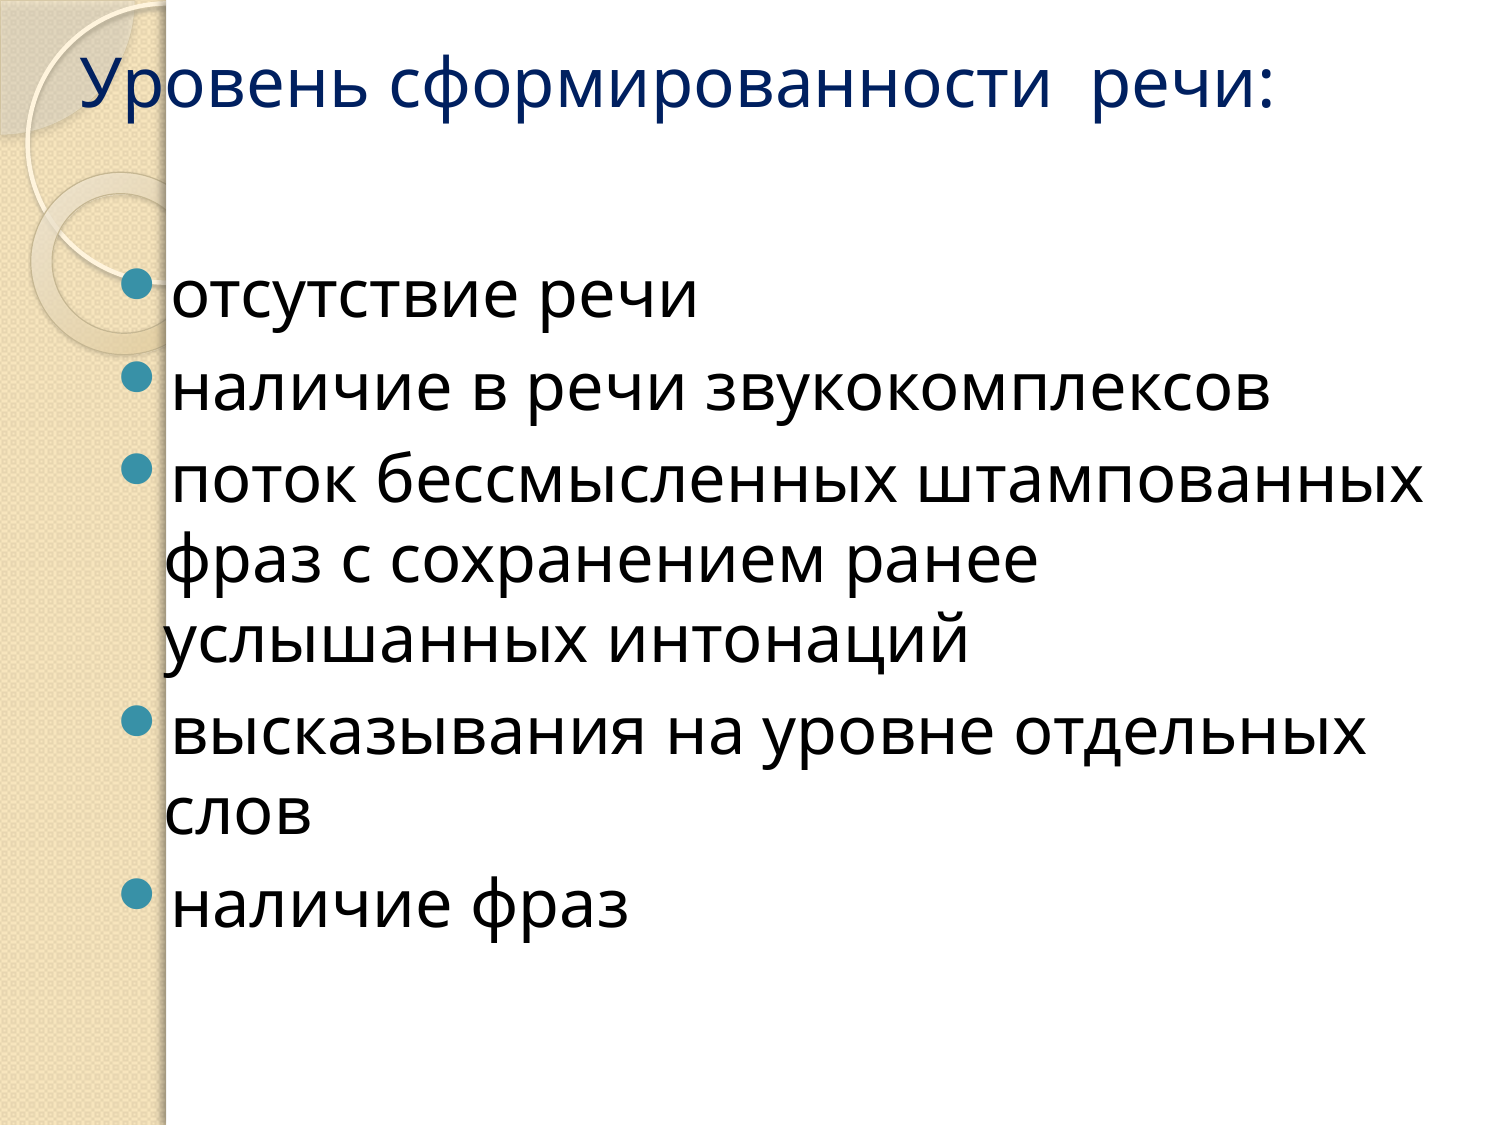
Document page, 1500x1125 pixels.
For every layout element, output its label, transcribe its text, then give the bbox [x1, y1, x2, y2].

title Уровень сформированности речи: [64, 0, 1415, 161]
list отсутствие речи наличие в речи звукокомплексов поток бессмысленных штампованных фраз с сохранением ранее услышанных интонаций высказывания на уровне отдельных слов наличие фраз [88, 160, 1471, 1094]
